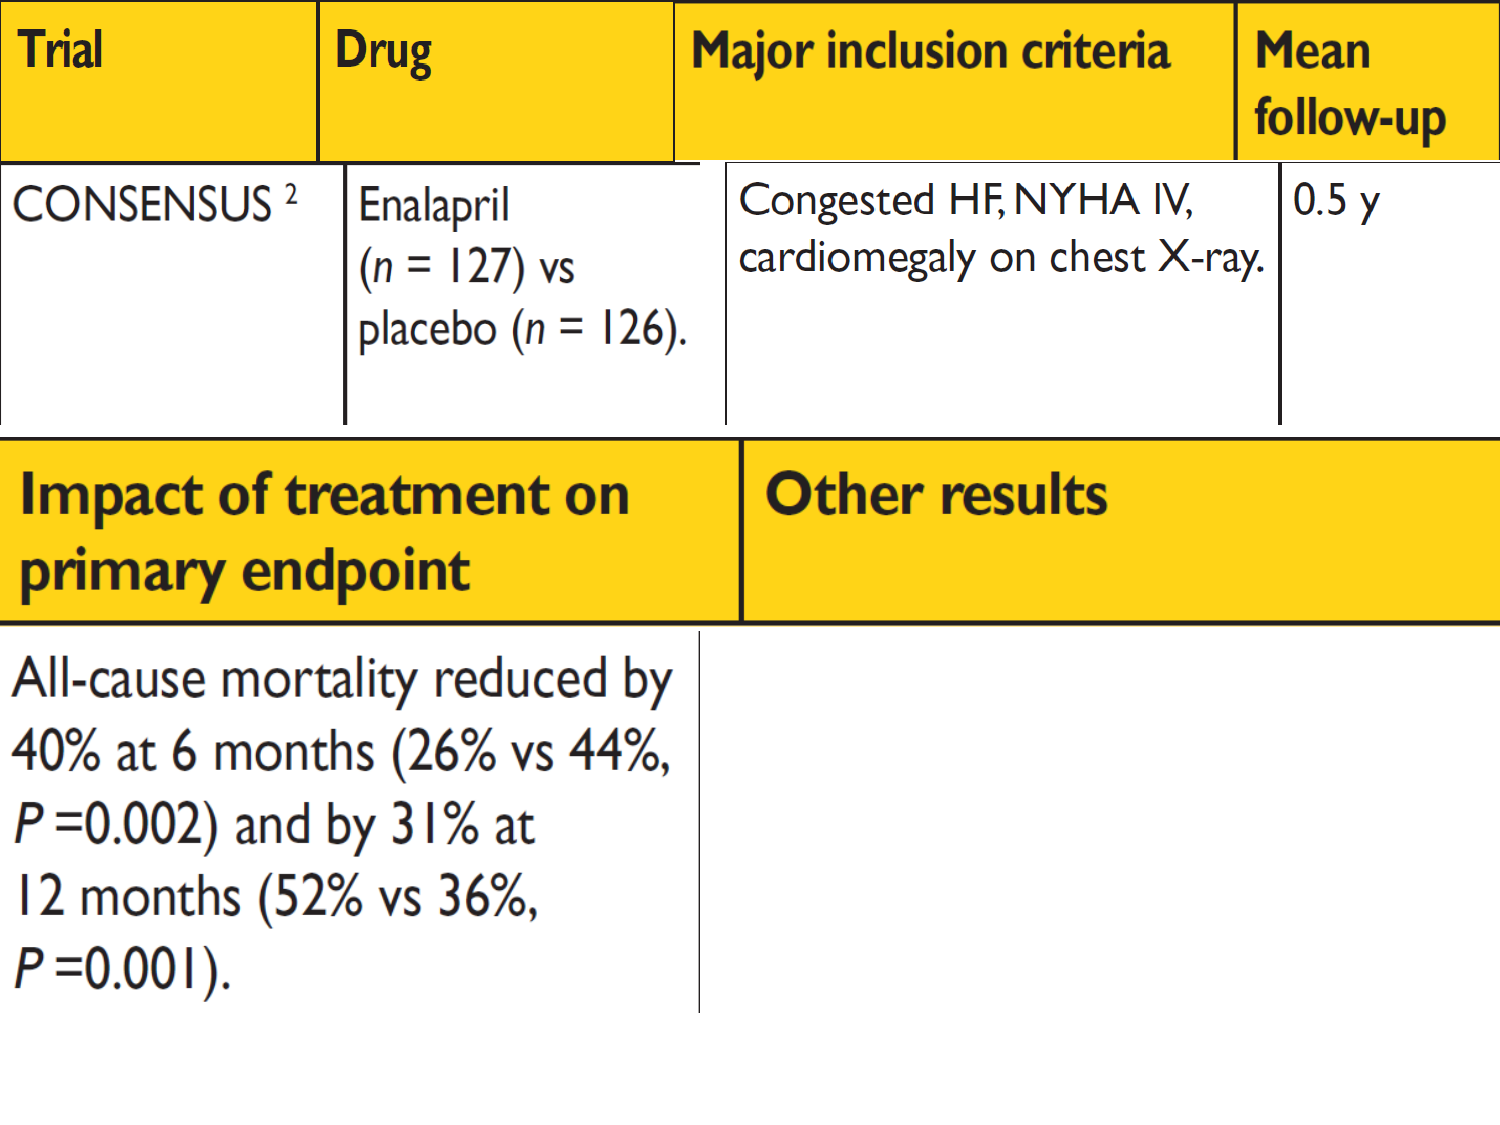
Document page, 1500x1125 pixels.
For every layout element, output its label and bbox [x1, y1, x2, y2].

text_box [0, 0, 1500, 1013]
